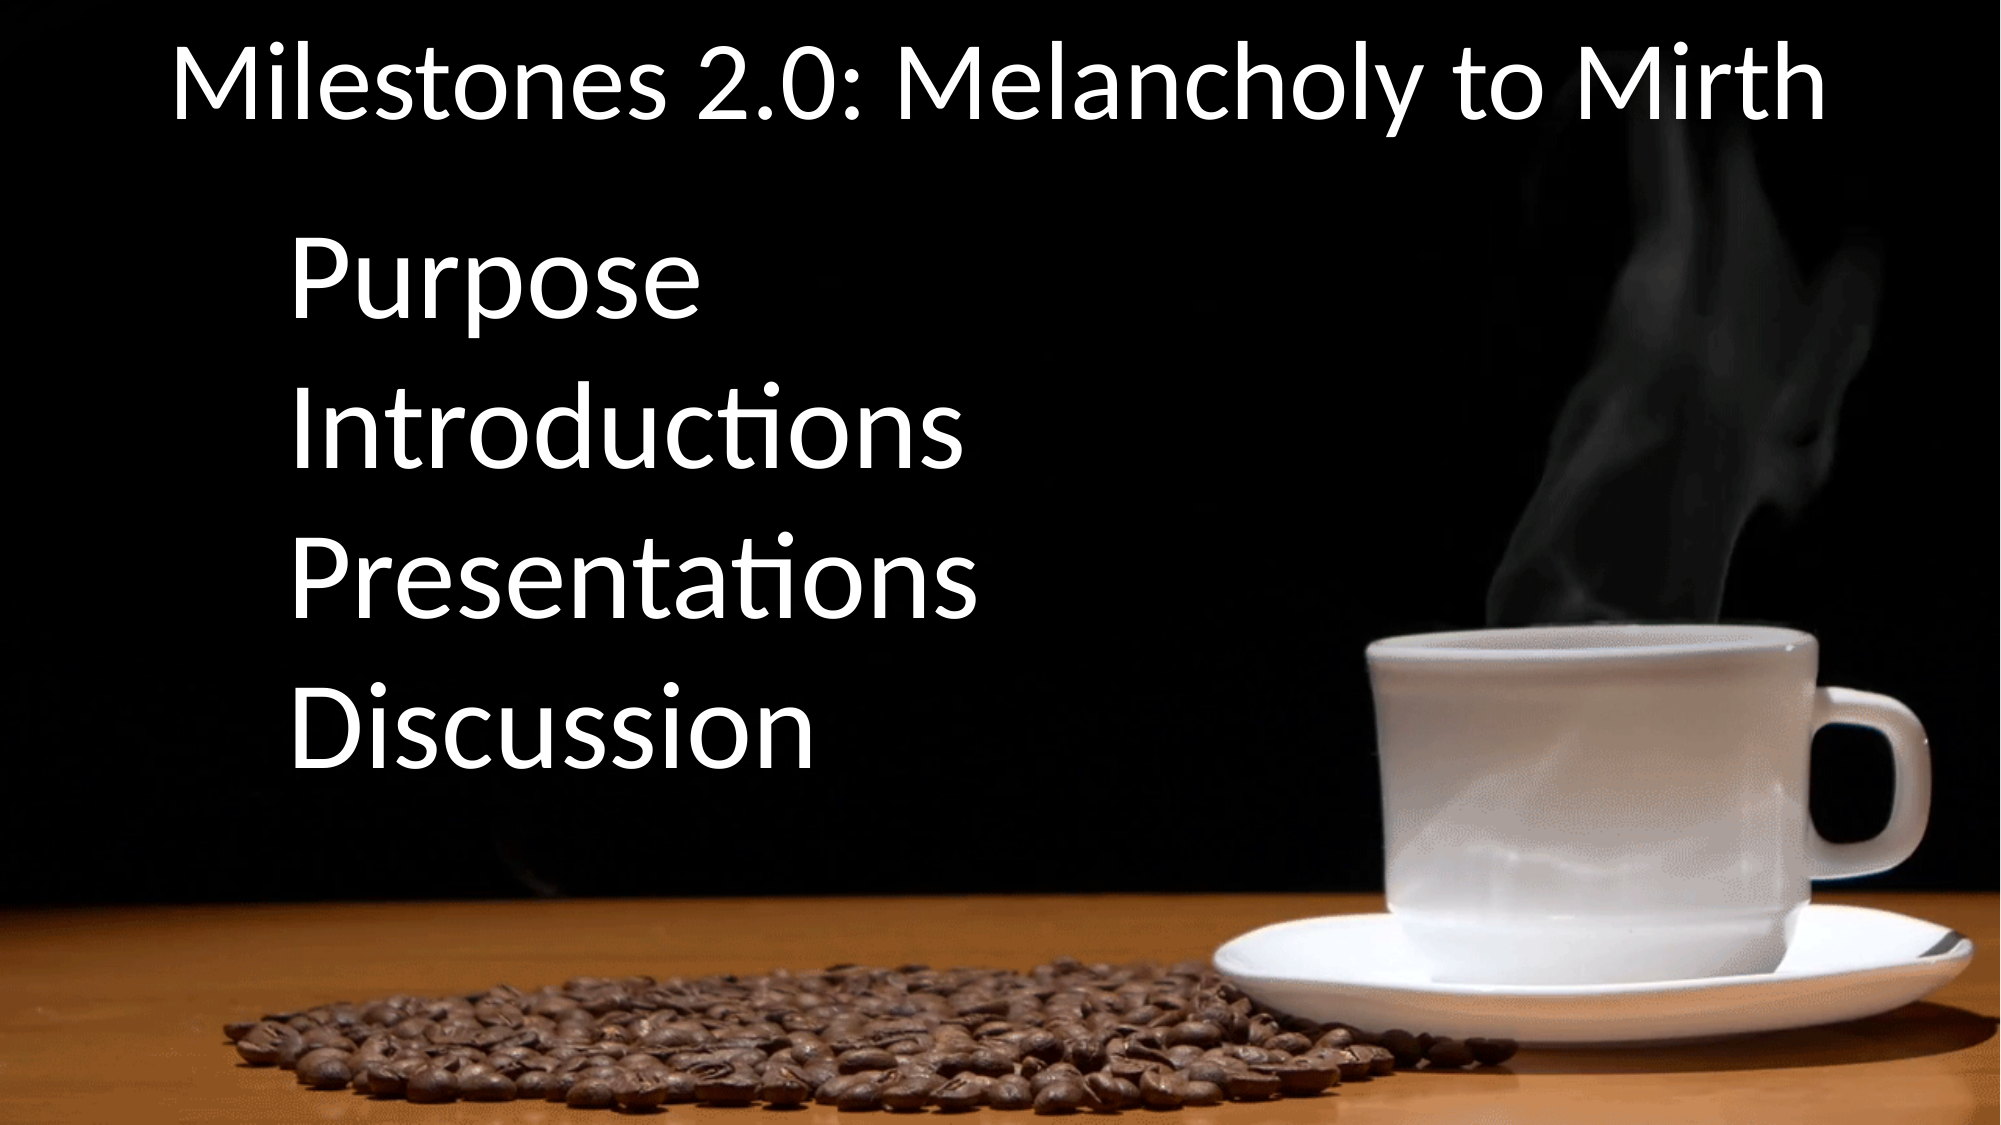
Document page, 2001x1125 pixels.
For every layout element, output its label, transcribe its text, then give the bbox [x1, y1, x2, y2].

title Coffee [249, 184, 1750, 576]
text_box Milestones 2.0: Melancholy to Mirth [75, 15, 1925, 168]
subtitle Purpose Introductions Presentations Discussion [272, 186, 1343, 928]
picture [0, 0, 2001, 1125]
